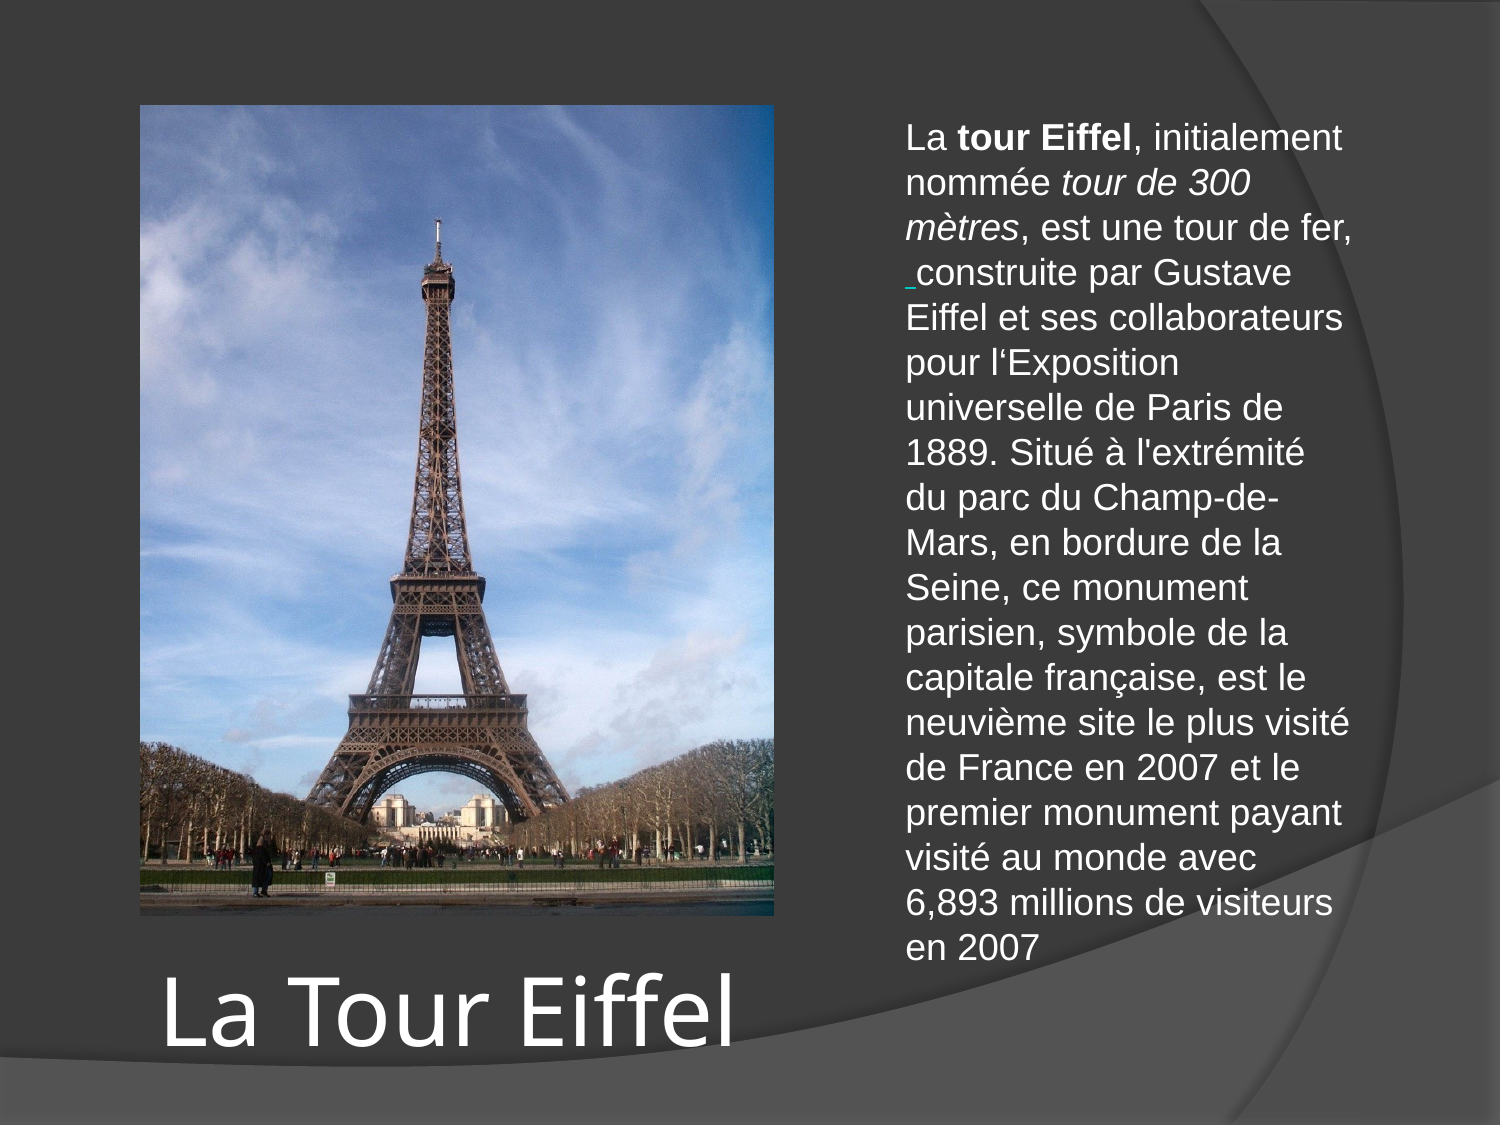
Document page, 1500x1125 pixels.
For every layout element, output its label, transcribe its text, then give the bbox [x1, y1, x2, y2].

title La Tour Eiffel [0, 914, 1061, 1102]
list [140, 105, 774, 916]
text_box La tour Eiffel, initialement nommée tour de 300 mètres, est une tour de fer, construite par Gustave Eiffel et ses collaborateurs pour l‘Exposition universelle de Paris de 1889. Situé à l'extrémité du parc du Champ-de-Mars, en bordure de la Seine, ce monument parisien, symbole de la capitale française, est le neuvième site le plus visité de France en 2007 et le premier monument payant visité au monde avec 6,893 millions de visiteurs en 2007 [890, 105, 1371, 976]
